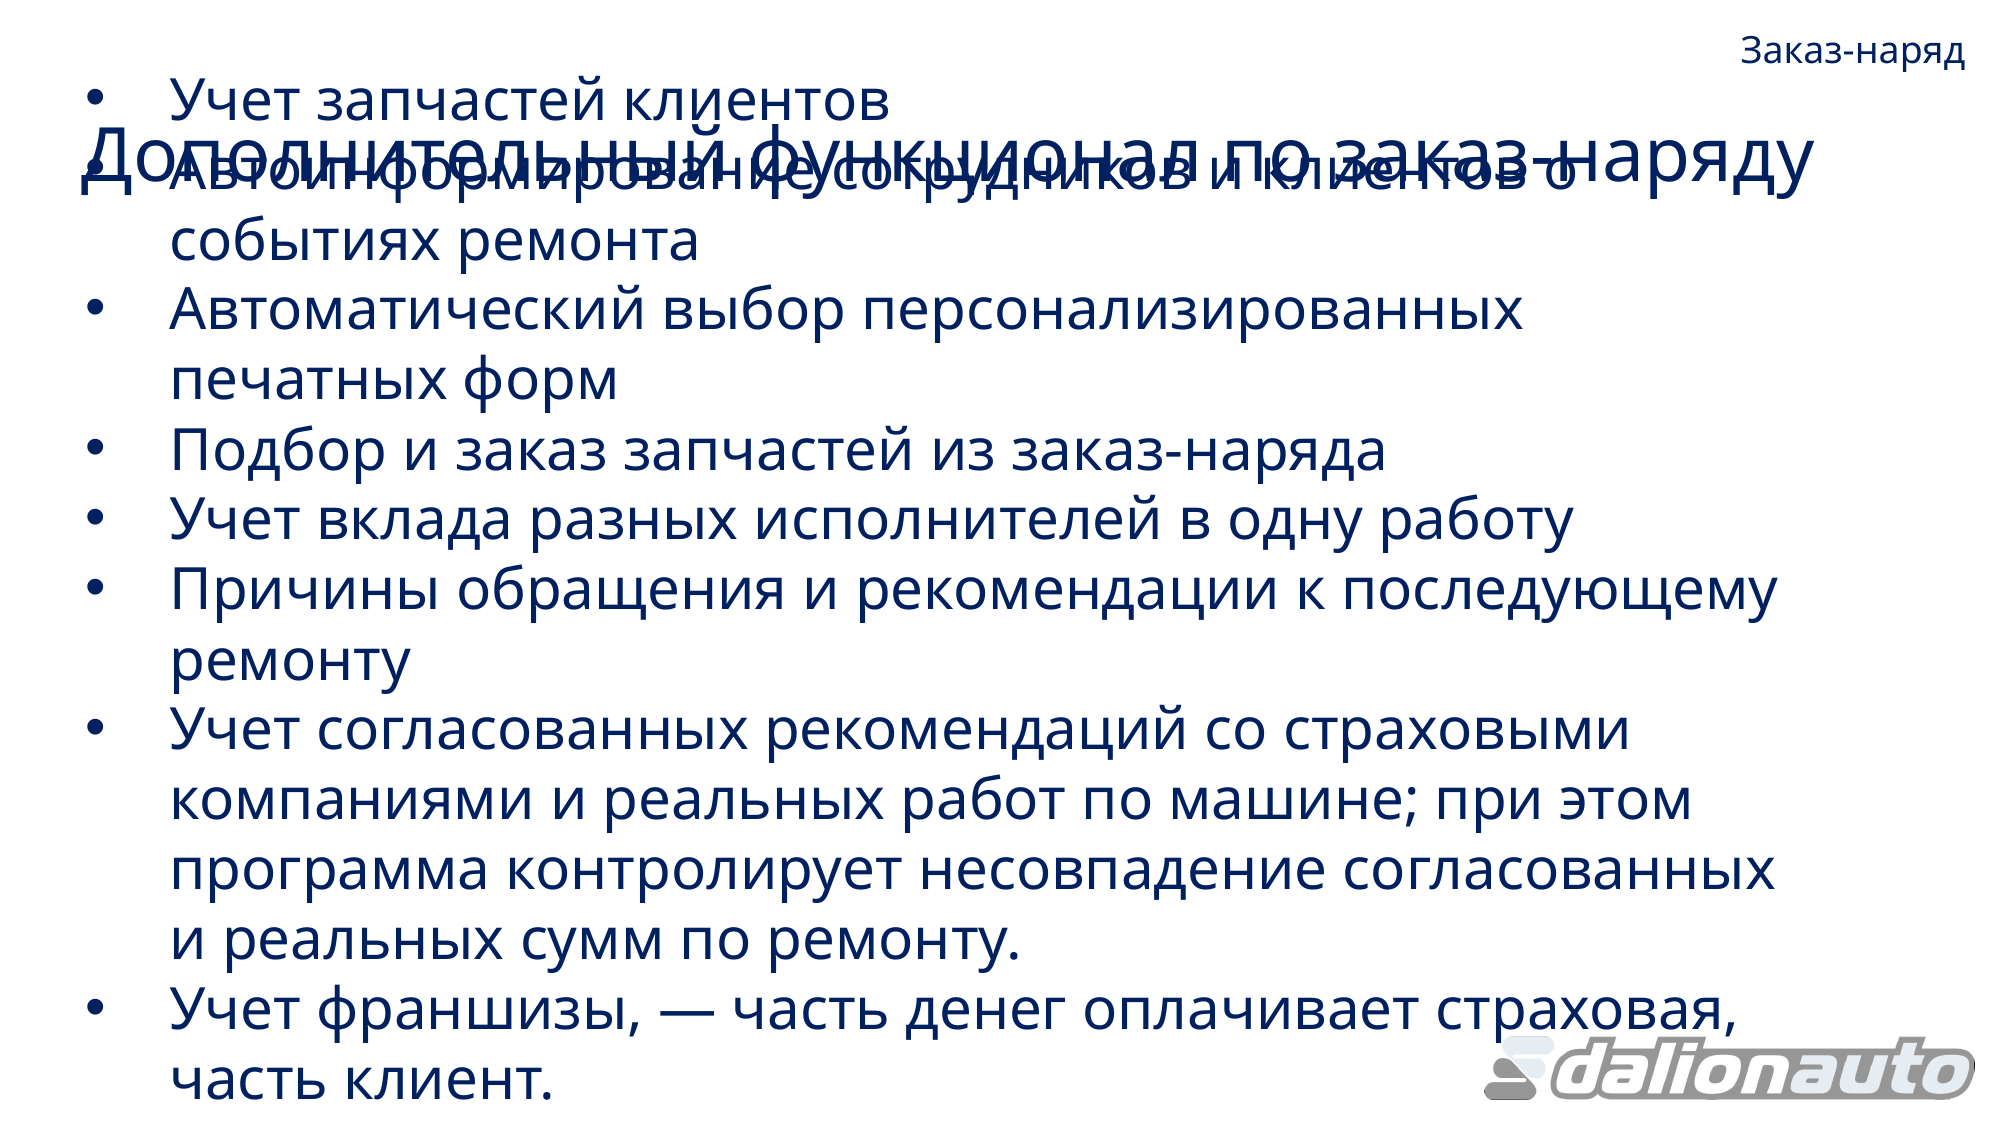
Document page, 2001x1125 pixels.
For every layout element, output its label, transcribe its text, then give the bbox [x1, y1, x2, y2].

text_box Дополнительный функционал по заказ-наряду [66, 83, 1910, 220]
text_box Заказ-наряд [66, 19, 1981, 79]
text_box Учет запчастей клиентов Автоинформирование сотрудников и клиентов о событиях ремонта Автоматический выбор персонализированных печатных форм Подбор и заказ запчастей из заказ-наряда Учет вклада разных исполнителей в одну работу Причины обращения и рекомендации к последующему ремонту Учет согласованных рекомендаций со страховыми компаниями и реальных работ по машине; при этом программа контролирует несовпадение согласованных и реальных сумм по ремонту. Учет франшизы, — часть денег оплачивает страховая, часть клиент. Послесервисное анкетирование [70, 243, 1827, 1000]
